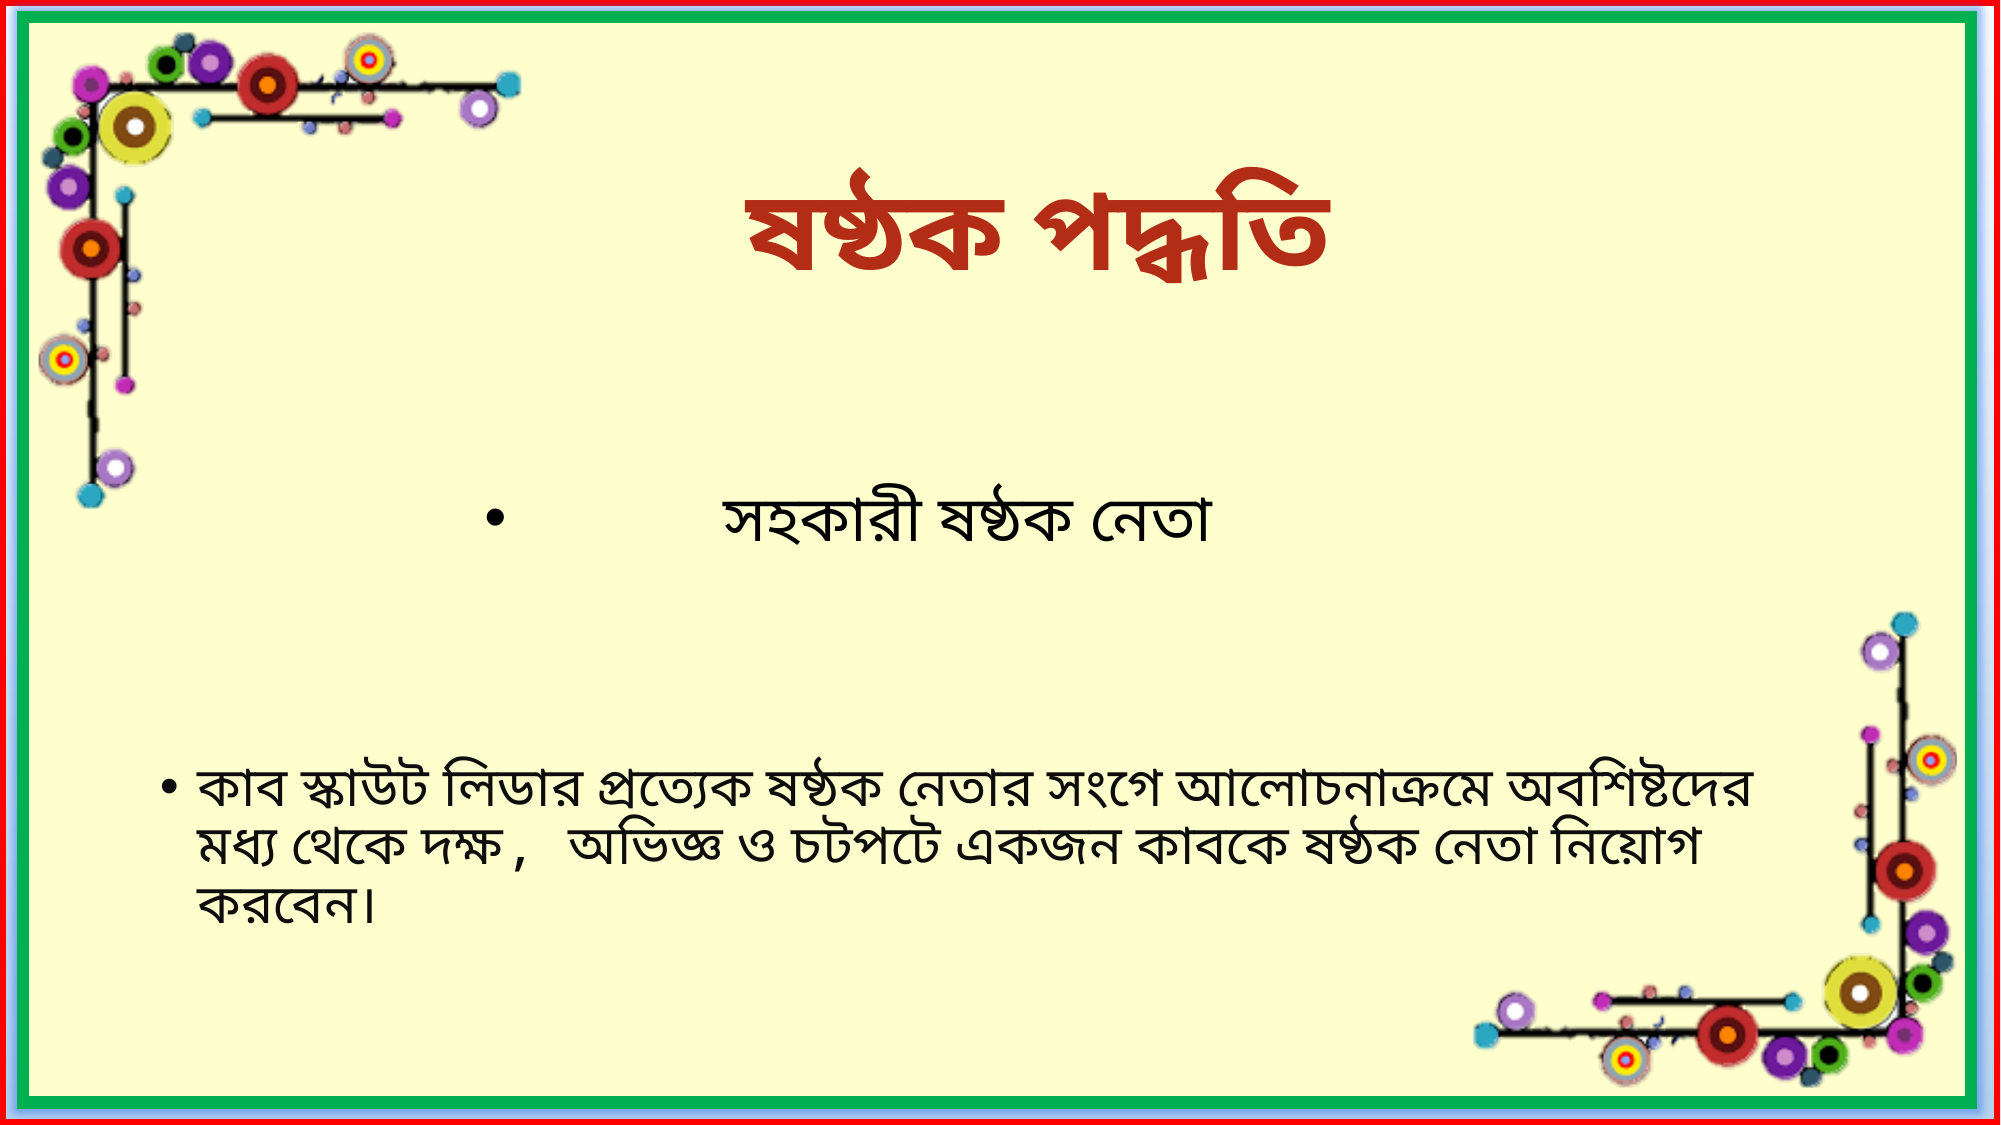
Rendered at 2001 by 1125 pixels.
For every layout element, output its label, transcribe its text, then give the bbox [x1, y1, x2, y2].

text_box কাব স্কাউট লিডার প্রত্যেক ষষ্ঠক নেতার সংগে আলোচনাক্রমে অবশিষ্টদের মধ্য থেকে দক্ষ, অভিজ্ঞ ও চটপটে একজন কাবকে ষষ্ঠক নেতা নিয়োগ করবেন। [144, 752, 1785, 1125]
picture [1473, 611, 1956, 1087]
text_box ষষ্ঠক পদ্ধতি [558, 149, 1518, 300]
text_box সহকারী ষষ্ঠক নেতা [35, 479, 1870, 563]
picture [39, 32, 521, 479]
